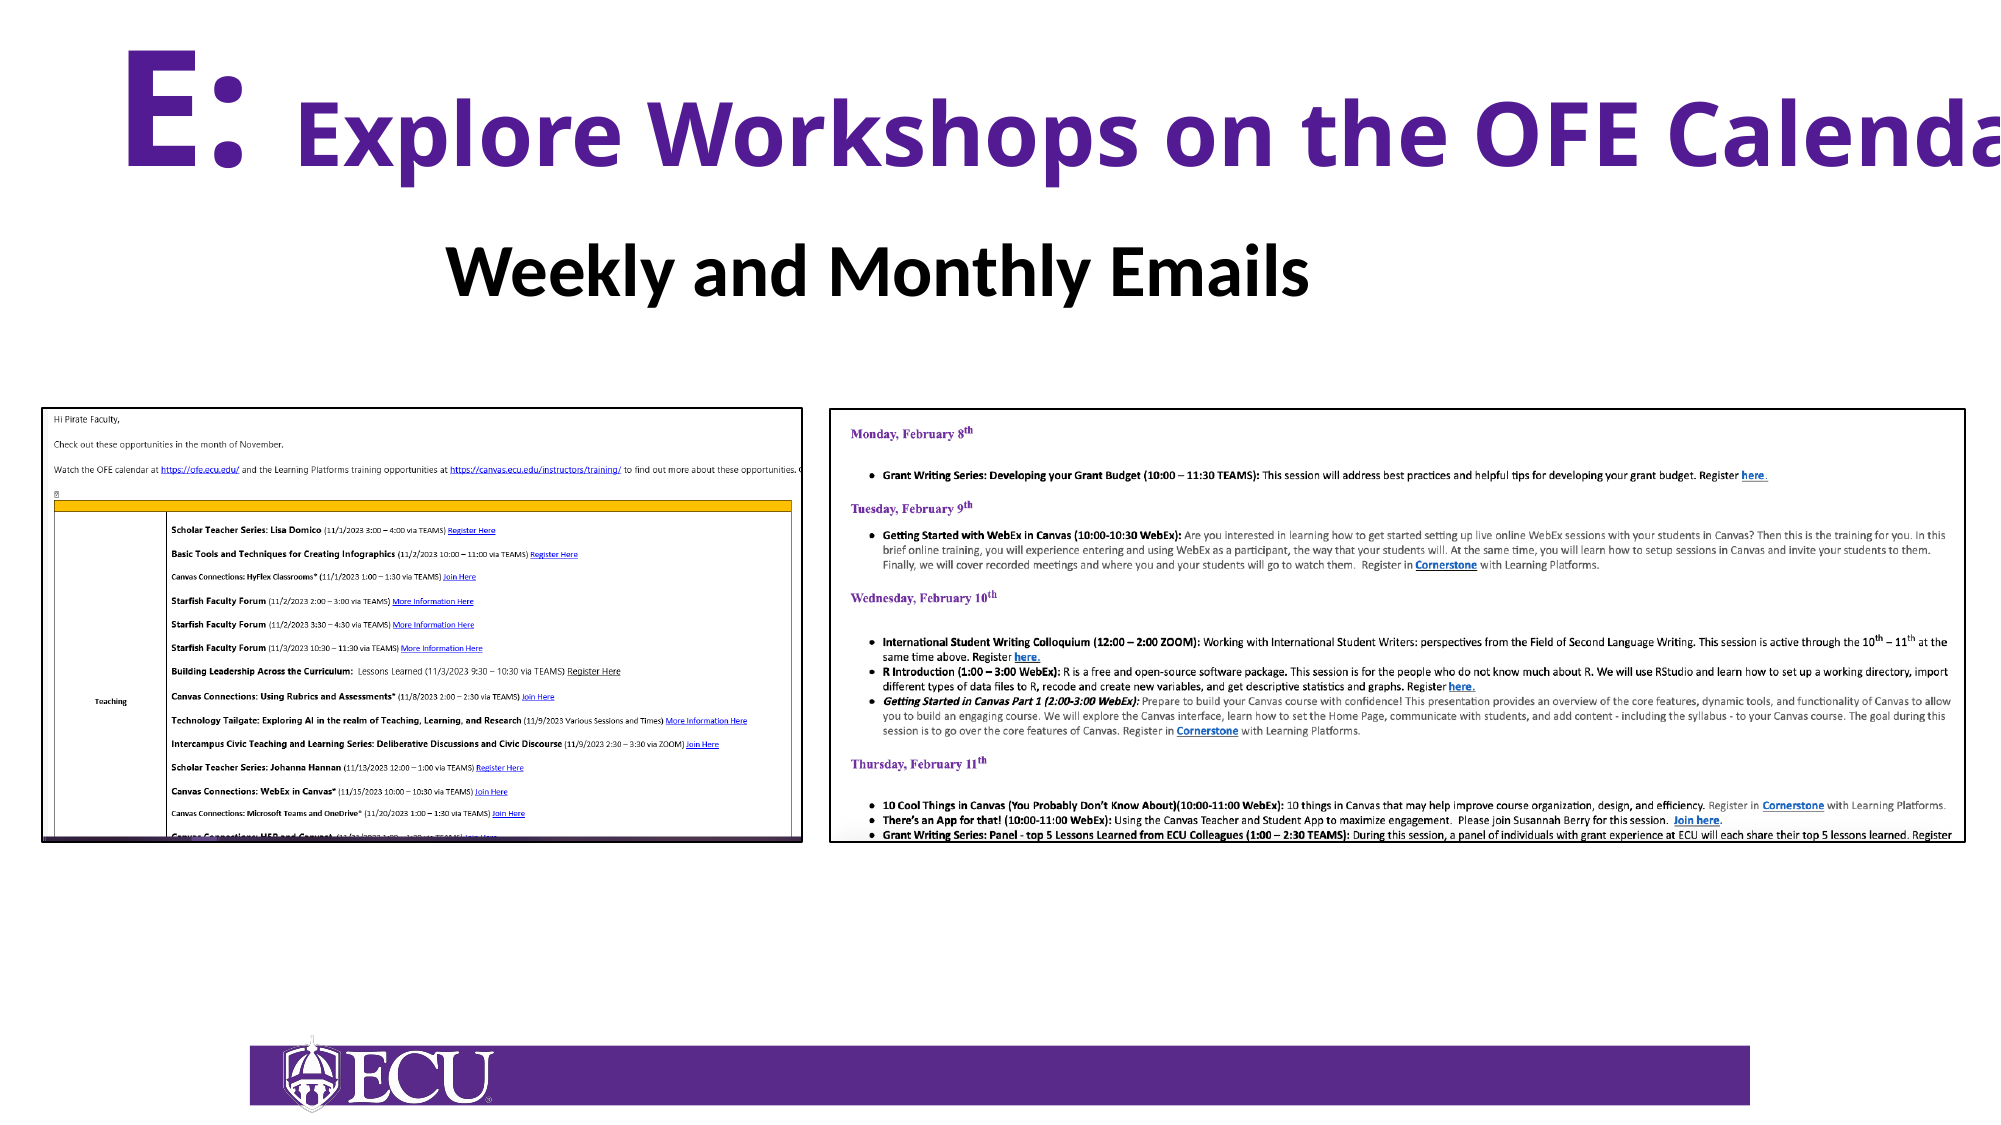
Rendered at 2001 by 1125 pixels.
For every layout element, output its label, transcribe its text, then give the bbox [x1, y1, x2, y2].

text_box Weekly and Monthly Emails [430, 223, 1381, 320]
picture [831, 409, 1964, 842]
text_box [494, 1045, 1750, 1106]
text_box [249, 1045, 283, 1106]
picture [43, 409, 802, 842]
picture [283, 1035, 494, 1113]
text_box E: Explore Workshops on the OFE Calendar [100, 5, 2000, 223]
